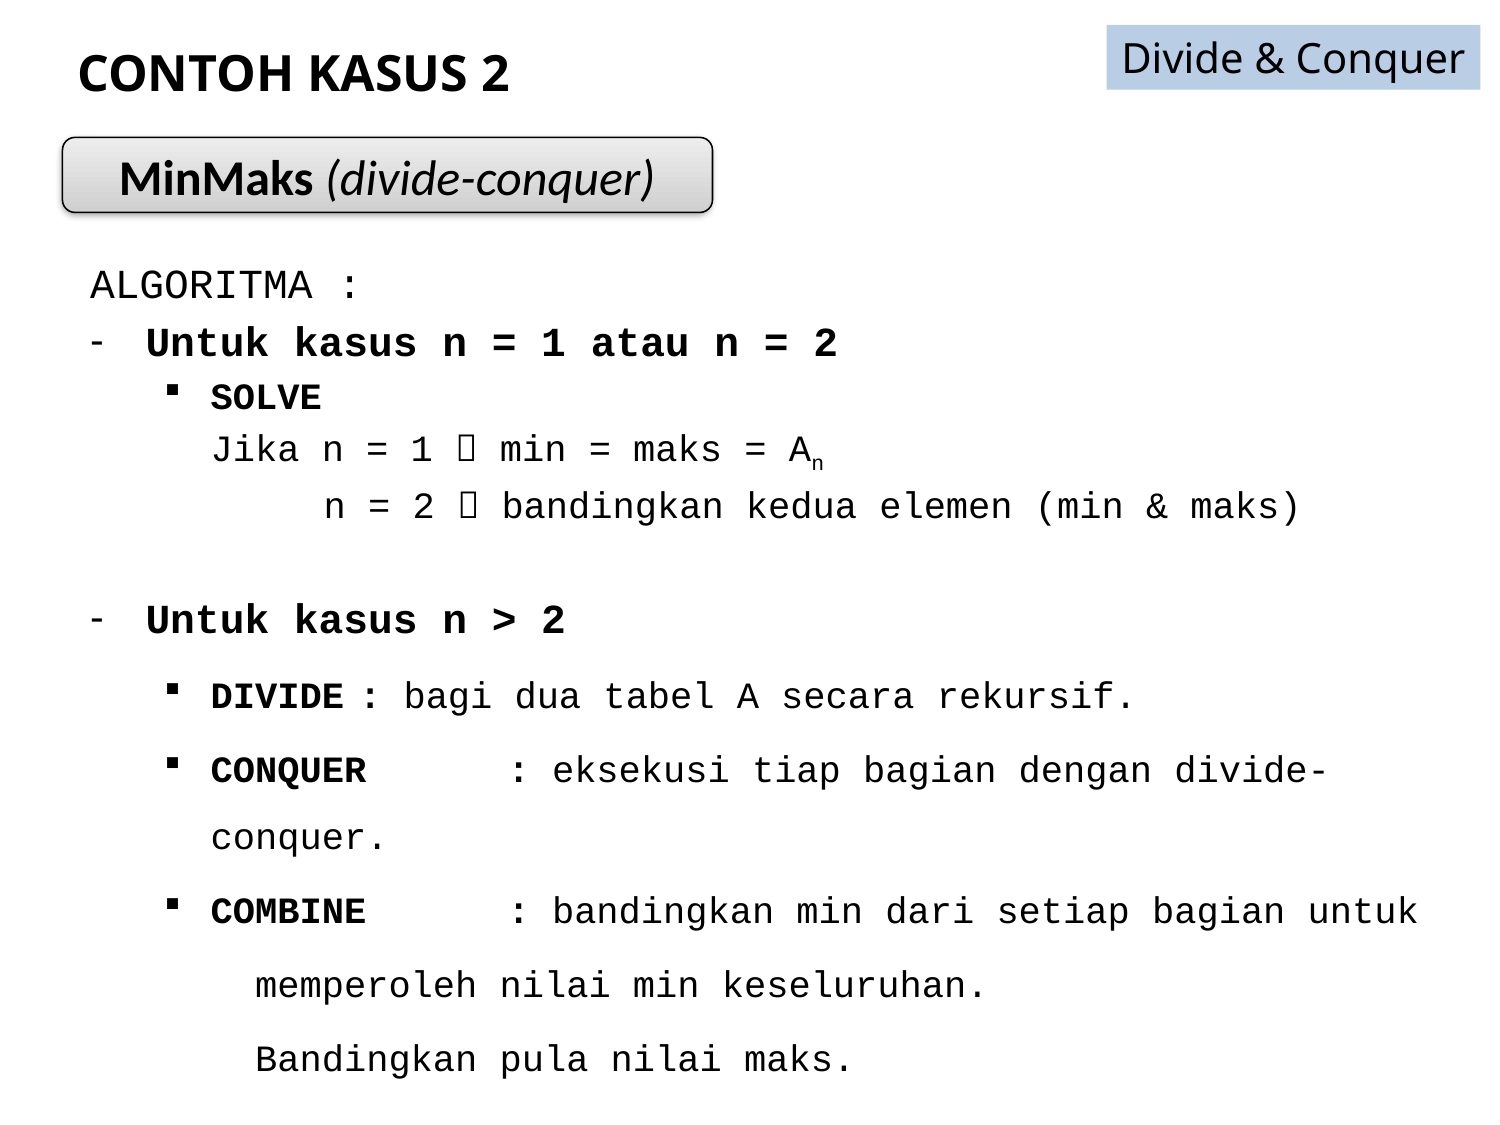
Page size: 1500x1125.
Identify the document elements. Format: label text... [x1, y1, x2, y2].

text_box Divide & Conquer [1106, 24, 1481, 90]
title CONTOH KASUS 2 [62, 37, 550, 105]
list ALGORITMA : Untuk kasus n = 1 atau n = 2 SOLVE Jika n = 1  min = maks = An n = 2  bandingkan kedua elemen (min & maks) Untuk kasus n > 2 DIVIDE : bagi dua tabel A secara rekursif. CONQUER : eksekusi tiap bagian dengan divide-conquer. COMBINE : bandingkan min dari setiap bagian untuk memperoleh nilai min keseluruhan. Bandingkan pula nilai maks. [75, 249, 1463, 1088]
text_box MinMaks (divide-conquer) [61, 136, 714, 214]
